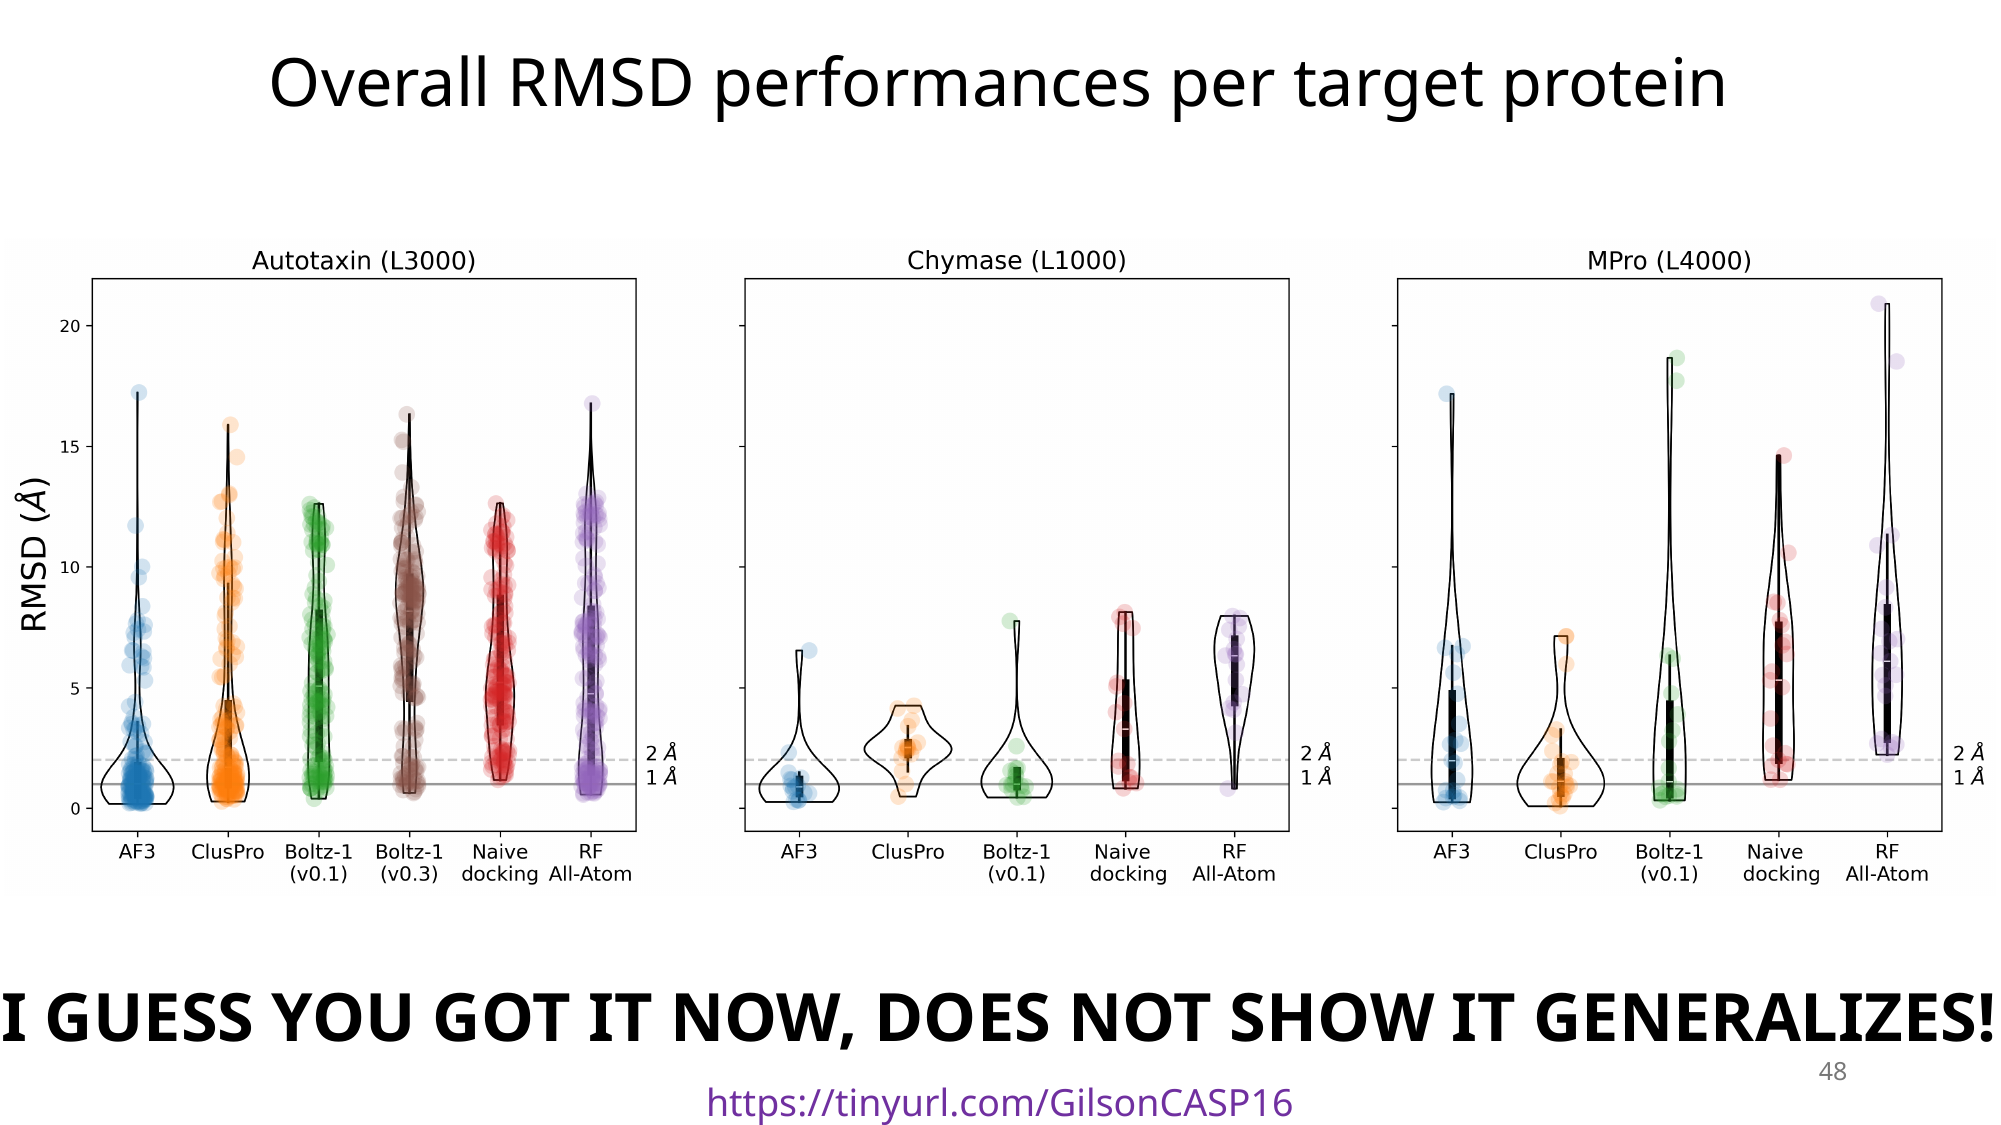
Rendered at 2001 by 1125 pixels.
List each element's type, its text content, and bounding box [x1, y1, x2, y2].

picture [3, 238, 1996, 896]
text_box I GUESS YOU GOT IT NOW, DOES NOT SHOW IT GENERALIZES! [0, 967, 2000, 1063]
text_box Overall RMSD performances per target protein [254, 32, 1746, 128]
slide_number 48 [1412, 1042, 1863, 1103]
